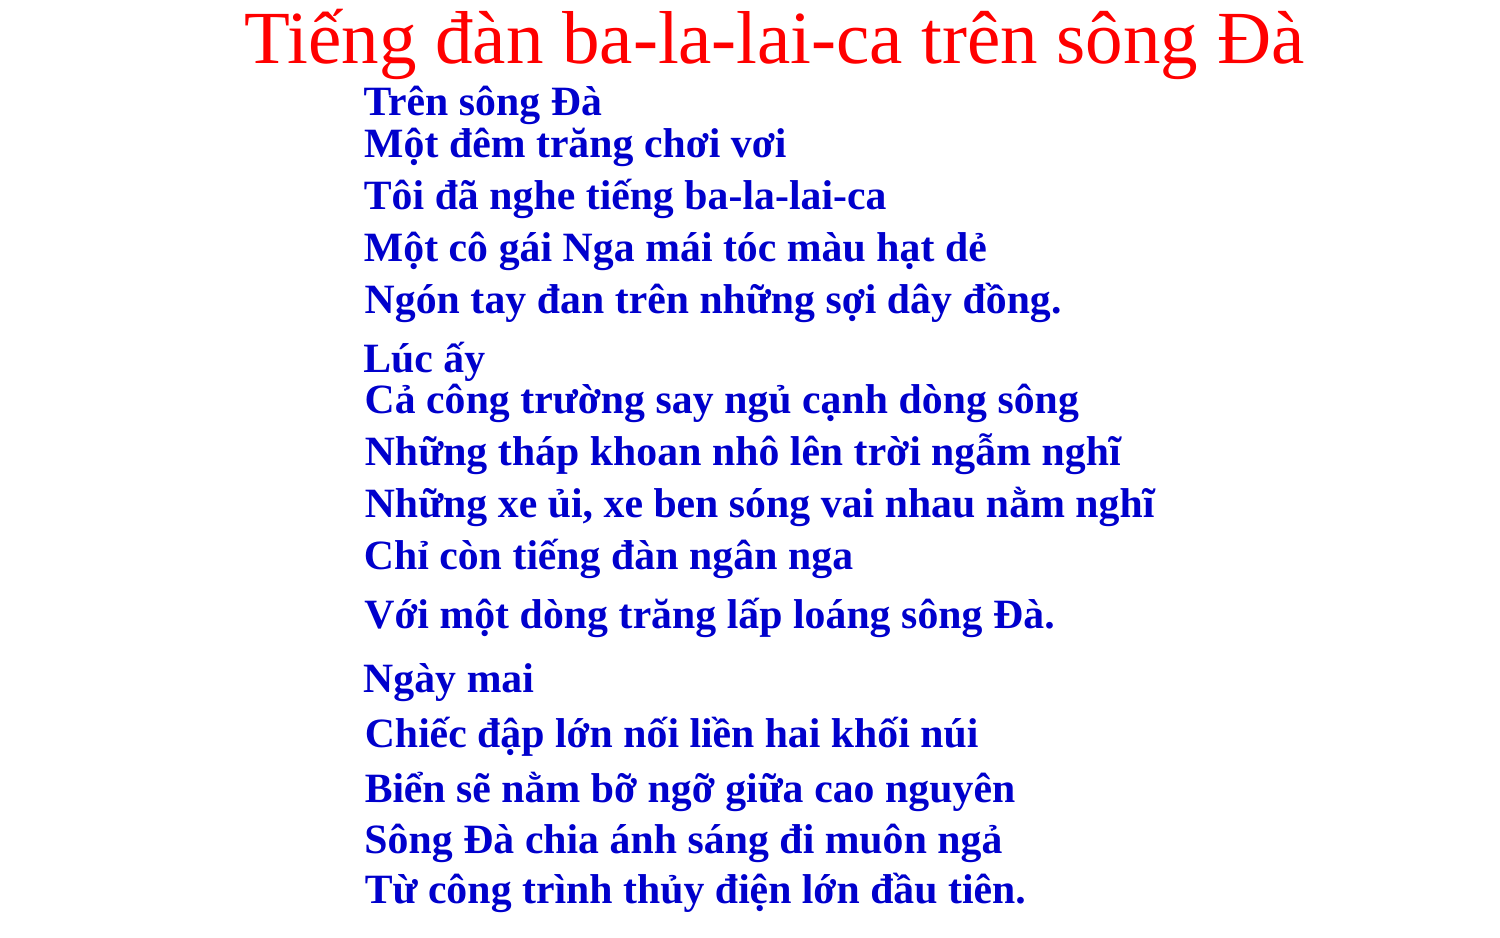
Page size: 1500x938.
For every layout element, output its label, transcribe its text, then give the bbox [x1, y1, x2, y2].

text_box Tôi đã nghe tiếng ba-la-lai-ca [349, 160, 902, 212]
text_box Một đêm trăng chơi vơi [349, 108, 802, 160]
text_box Những tháp khoan nhô lên trời ngẫm nghĩ [350, 416, 1137, 468]
text_box Những xe ủi, xe ben sóng vai nhau nằm nghĩ [350, 468, 1171, 534]
text_box Tiếng đàn ba-la-lai-ca trên sông Đà [187, 0, 1363, 53]
text_box Một cô gái Nga mái tóc màu hạt dẻ [349, 212, 1003, 264]
text_box Biển sẽ nằm bỡ ngỡ giữa cao nguyên [350, 753, 1031, 819]
text_box Lúc ấy [348, 322, 501, 388]
text_box Chỉ còn tiếng đàn ngân nga [349, 520, 869, 579]
text_box Trên sông Đà [348, 66, 618, 132]
text_box Ngày mai [348, 643, 550, 708]
text_box Chiếc đập lớn nối liền hai khối núi [350, 697, 994, 753]
text_box Sông Đà chia ánh sáng đi muôn ngả [349, 804, 1018, 869]
text_box Ngón tay đan trên những sợi dây đồng. [349, 264, 1077, 330]
text_box Với một dòng trăng lấp loáng sông Đà. [349, 579, 1071, 645]
text_box Cả công trường say ngủ cạnh dòng sông [349, 364, 1095, 430]
text_box Từ công trình thủy điện lớn đầu tiên. [350, 854, 1042, 919]
